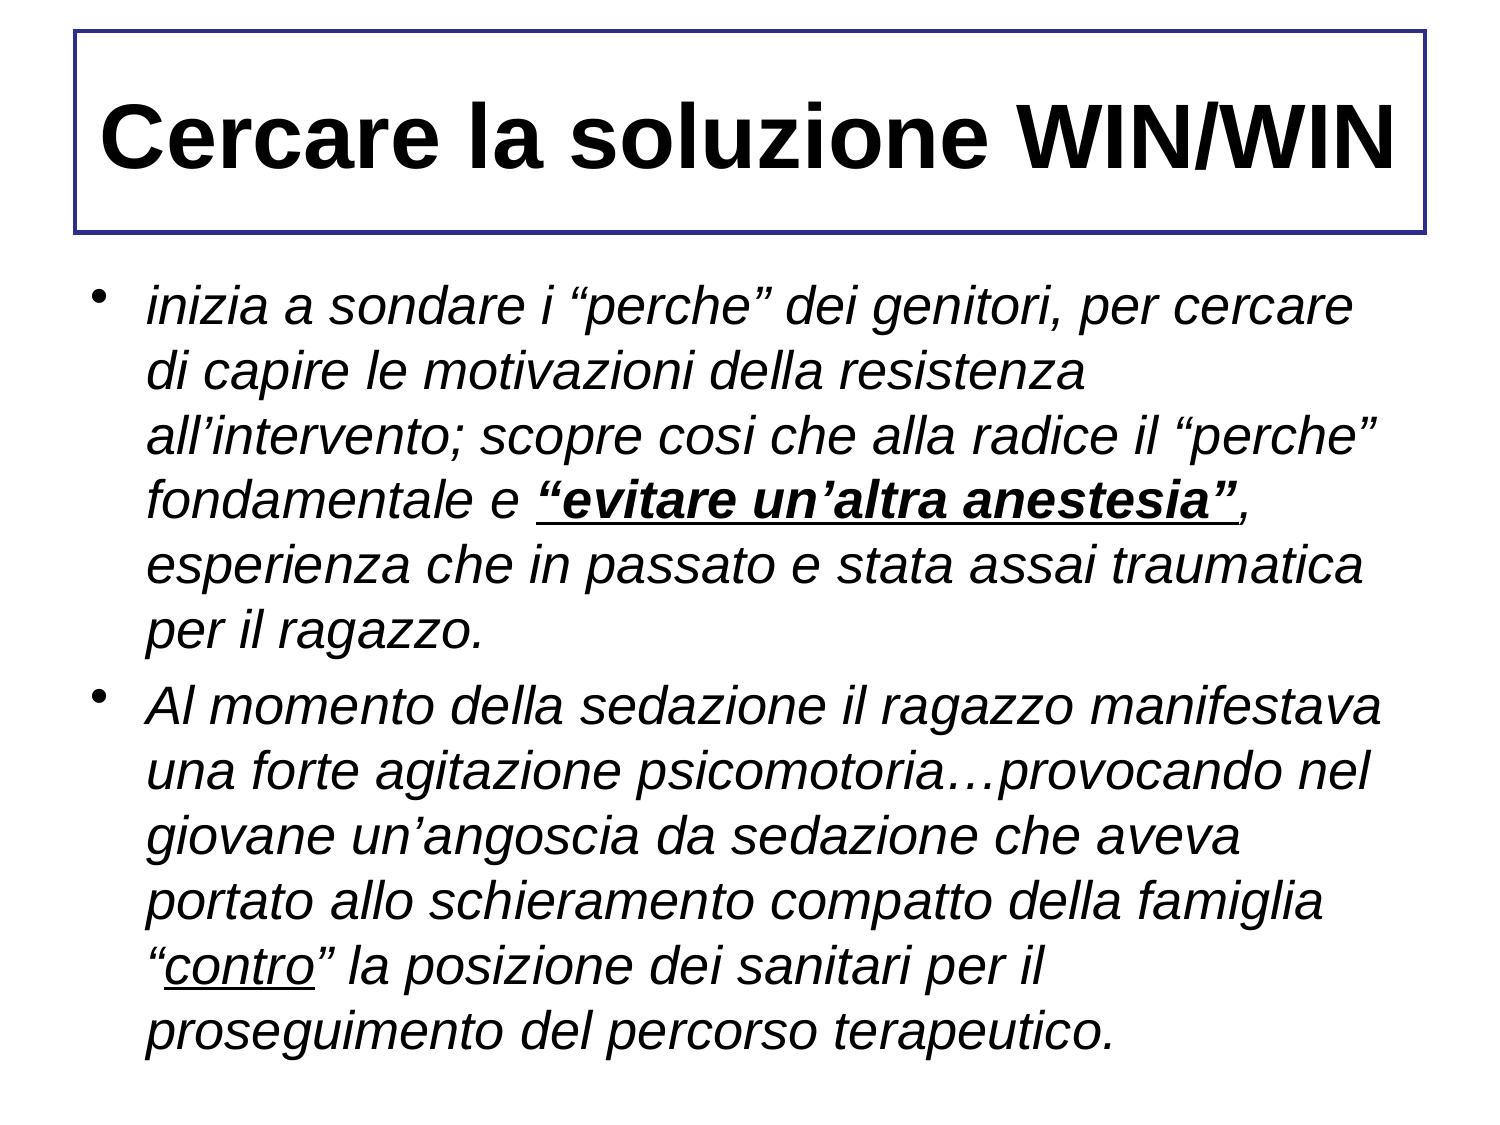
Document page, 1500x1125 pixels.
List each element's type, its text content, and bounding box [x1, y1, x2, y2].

title Cercare la soluzione WIN/WIN [73, 29, 1427, 235]
list inizia a sondare i “perche” dei genitori, per cercare di capire le motivazioni della resistenza all’intervento; scopre cosi che alla radice il “perche” fondamentale e “evitare un’altra anestesia”, esperienza che in passato e stata assai traumatica per il ragazzo. Al momento della sedazione il ragazzo manifestava una forte agitazione psicomotoria…provocando nel giovane un’angoscia da sedazione che aveva portato allo schieramento compatto della famiglia “contro” la posizione dei sanitari per il proseguimento del percorso terapeutico. [74, 262, 1426, 1006]
